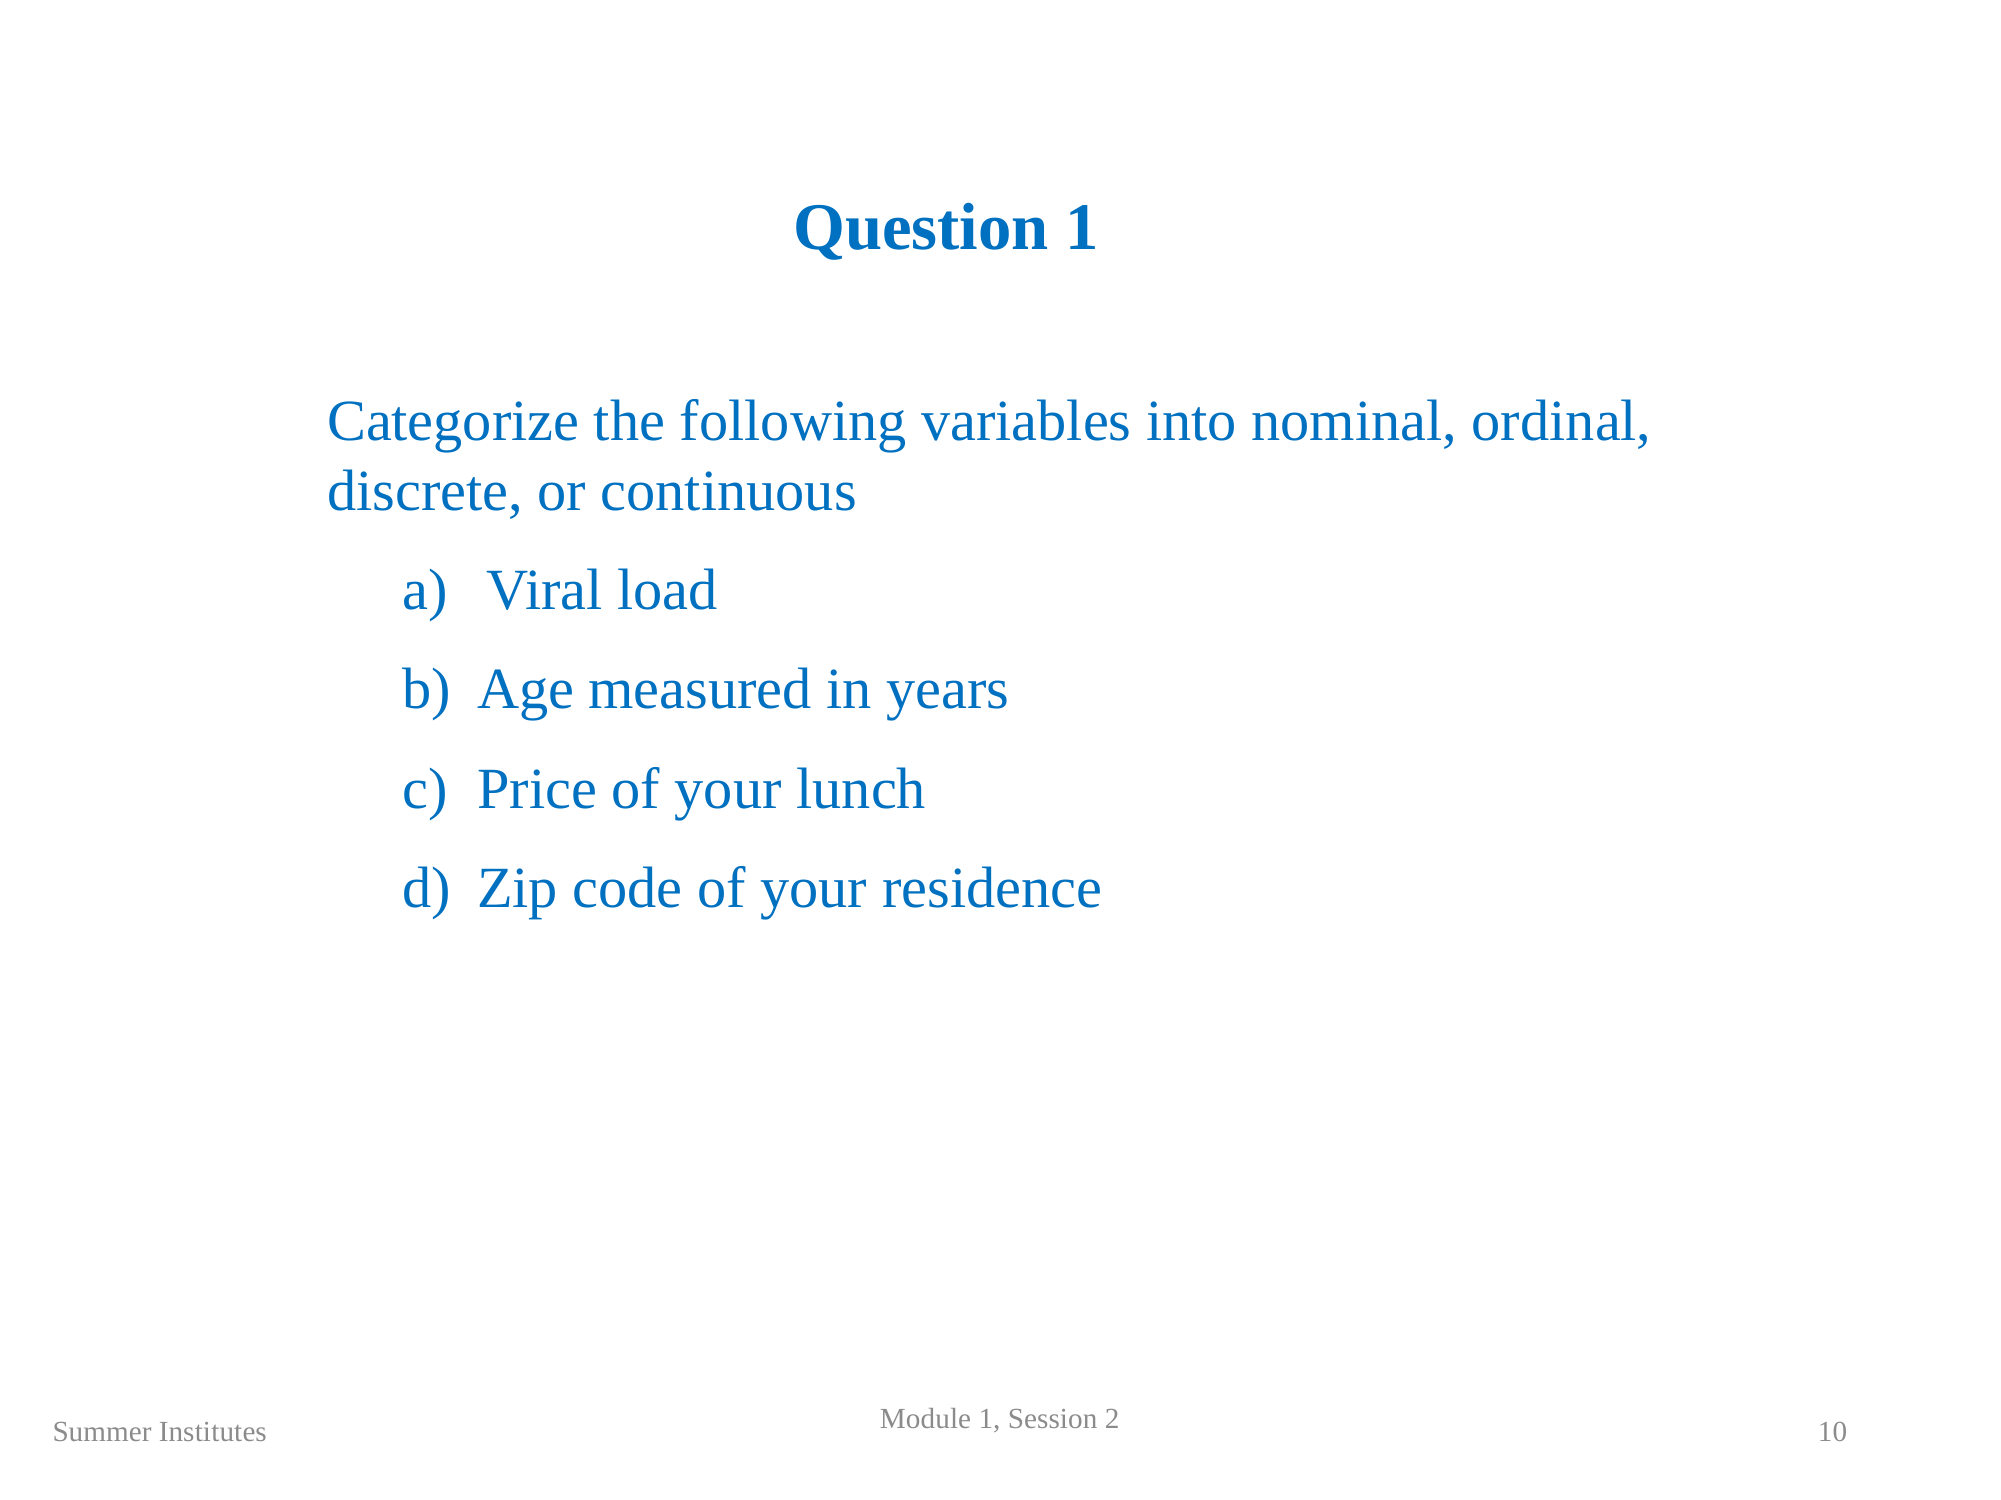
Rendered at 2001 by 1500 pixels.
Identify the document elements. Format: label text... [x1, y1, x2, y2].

text_box Question 1 [555, 62, 1338, 271]
text_box Categorize the following variables into nominal, ordinal, discrete, or continuous Viral load Age measured in years Price of your lunch Zip code of your residence [312, 374, 1700, 927]
footer Module 1, Session 2 [662, 1376, 1338, 1457]
slide_number Summer Institutes [37, 1380, 400, 1481]
slide_number 10 [1412, 1390, 1863, 1471]
